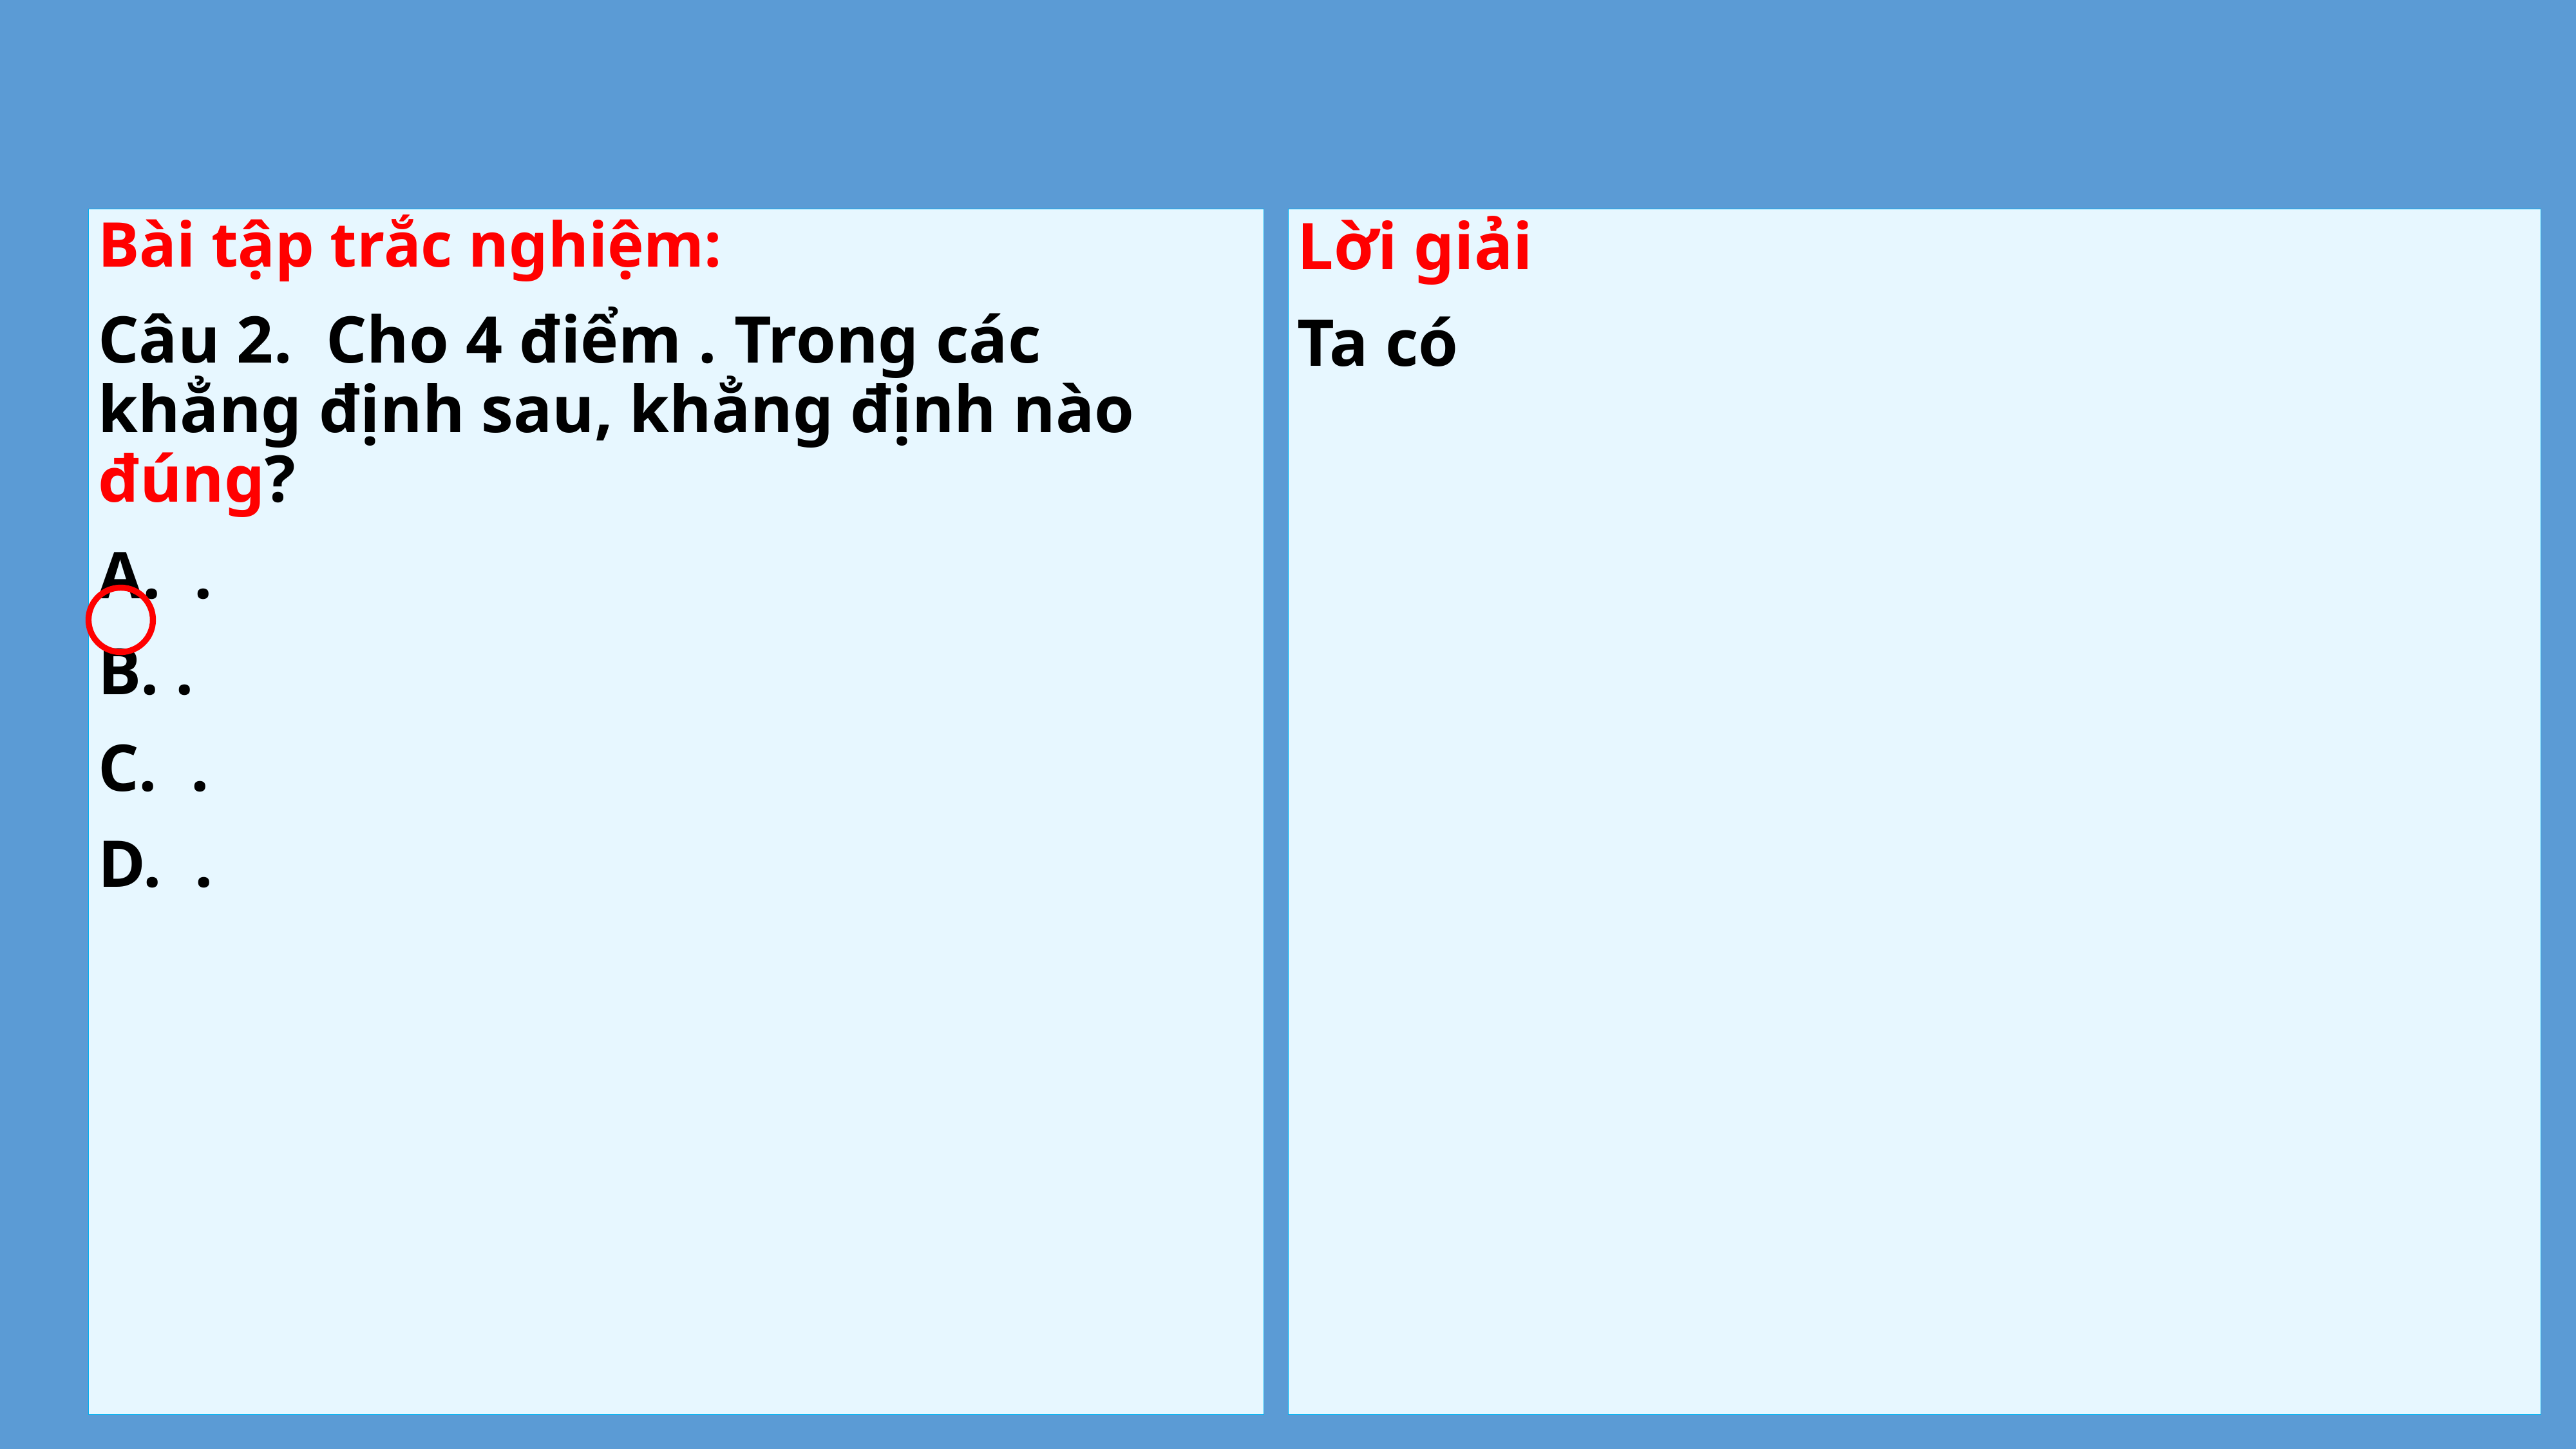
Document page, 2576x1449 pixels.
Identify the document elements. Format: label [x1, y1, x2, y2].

text_box [88, 587, 154, 653]
